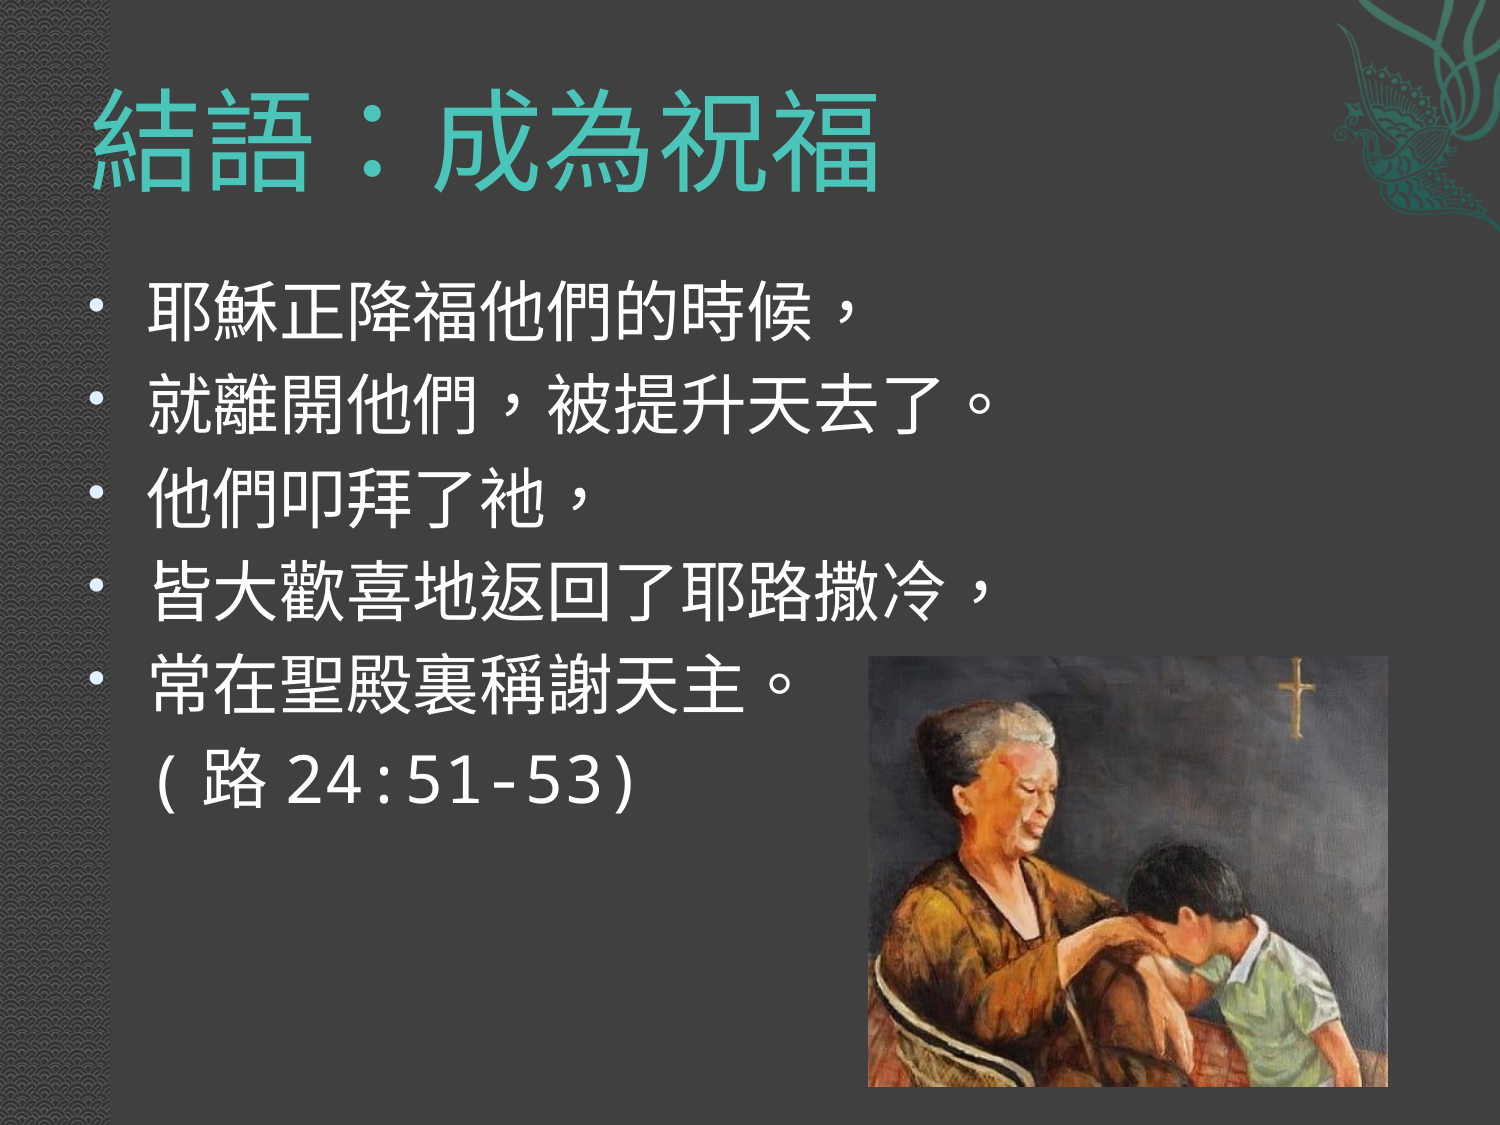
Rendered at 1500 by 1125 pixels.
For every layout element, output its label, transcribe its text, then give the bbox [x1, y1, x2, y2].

picture [867, 656, 1389, 1088]
list 耶穌正降福他們的時候， 就離開他們，被提升天去了。 他們叩拜了衪， 皆大歡喜地返回了耶路撒冷， 常在聖殿裏稱謝天主。 (路24:51-53) [75, 262, 1425, 1005]
title 結語：成為祝福 [75, 45, 1351, 233]
